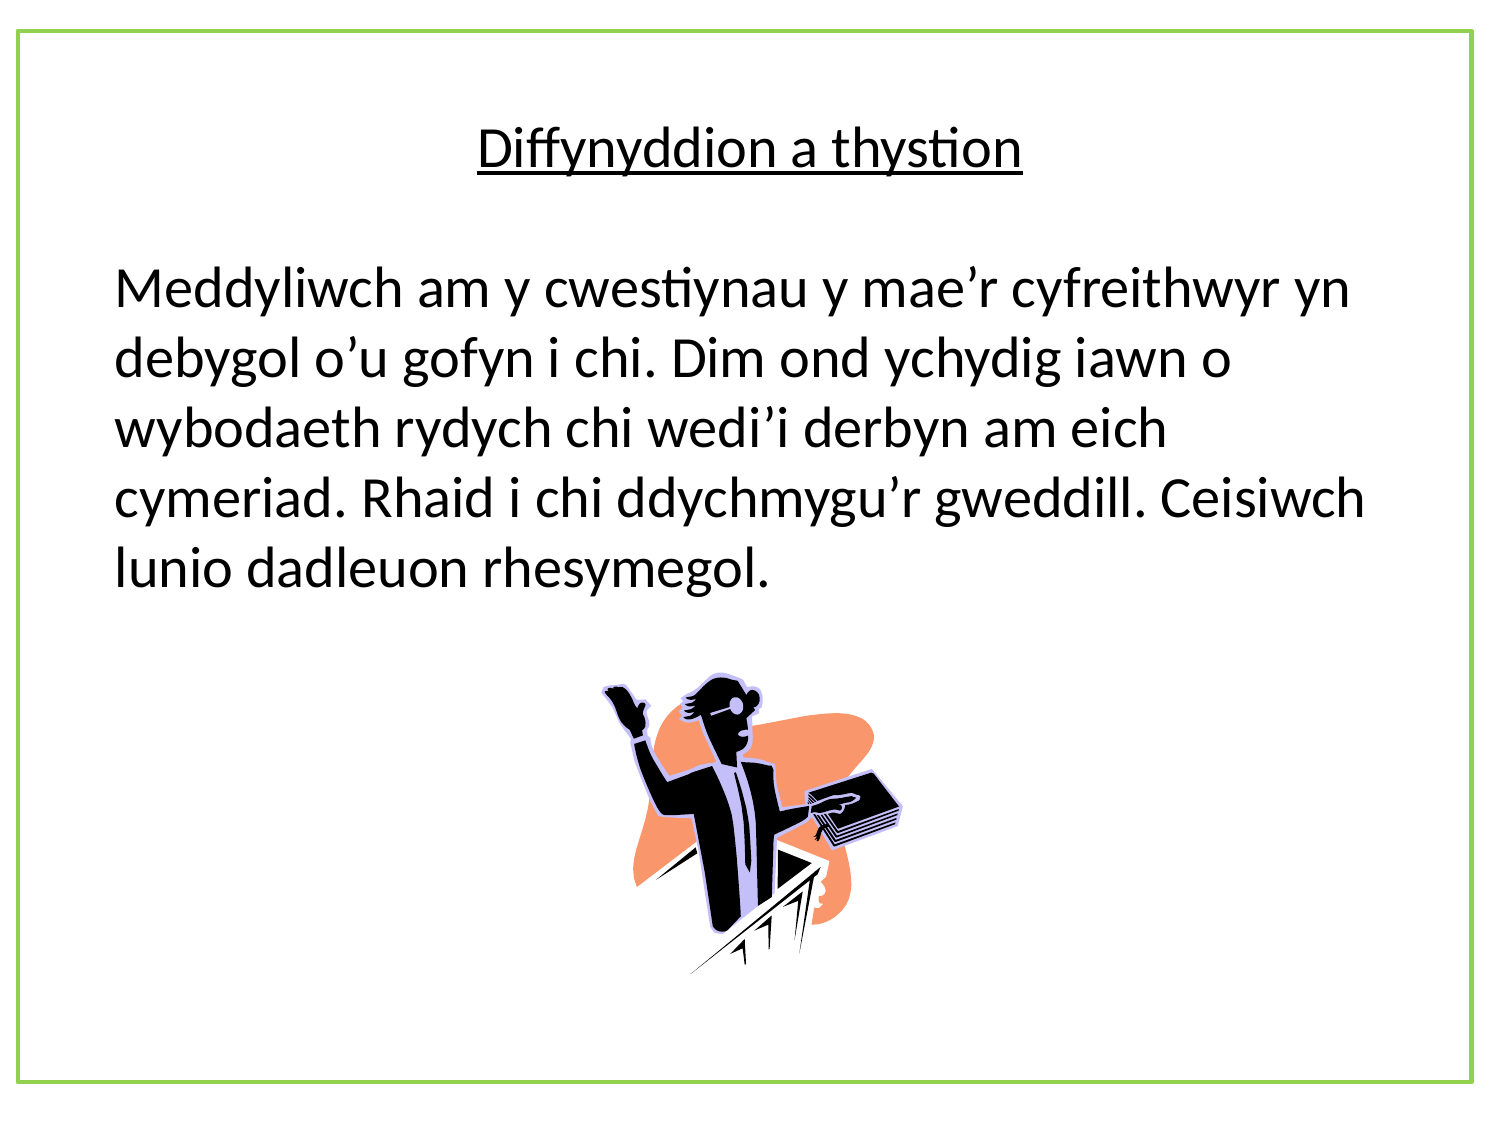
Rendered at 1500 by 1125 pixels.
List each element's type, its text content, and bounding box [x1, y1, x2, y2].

text_box Diffynyddion a thystion Meddyliwch am y cwestiynau y mae’r cyfreithwyr yn debygol o’u gofyn i chi. Dim ond ychydig iawn o wybodaeth rydych chi wedi’i derbyn am eich cymeriad. Rhaid i chi ddychmygu’r gweddill. Ceisiwch lunio dadleuon rhesymegol. [100, 101, 1400, 607]
text_box [16, 29, 1474, 1084]
picture [600, 668, 904, 975]
